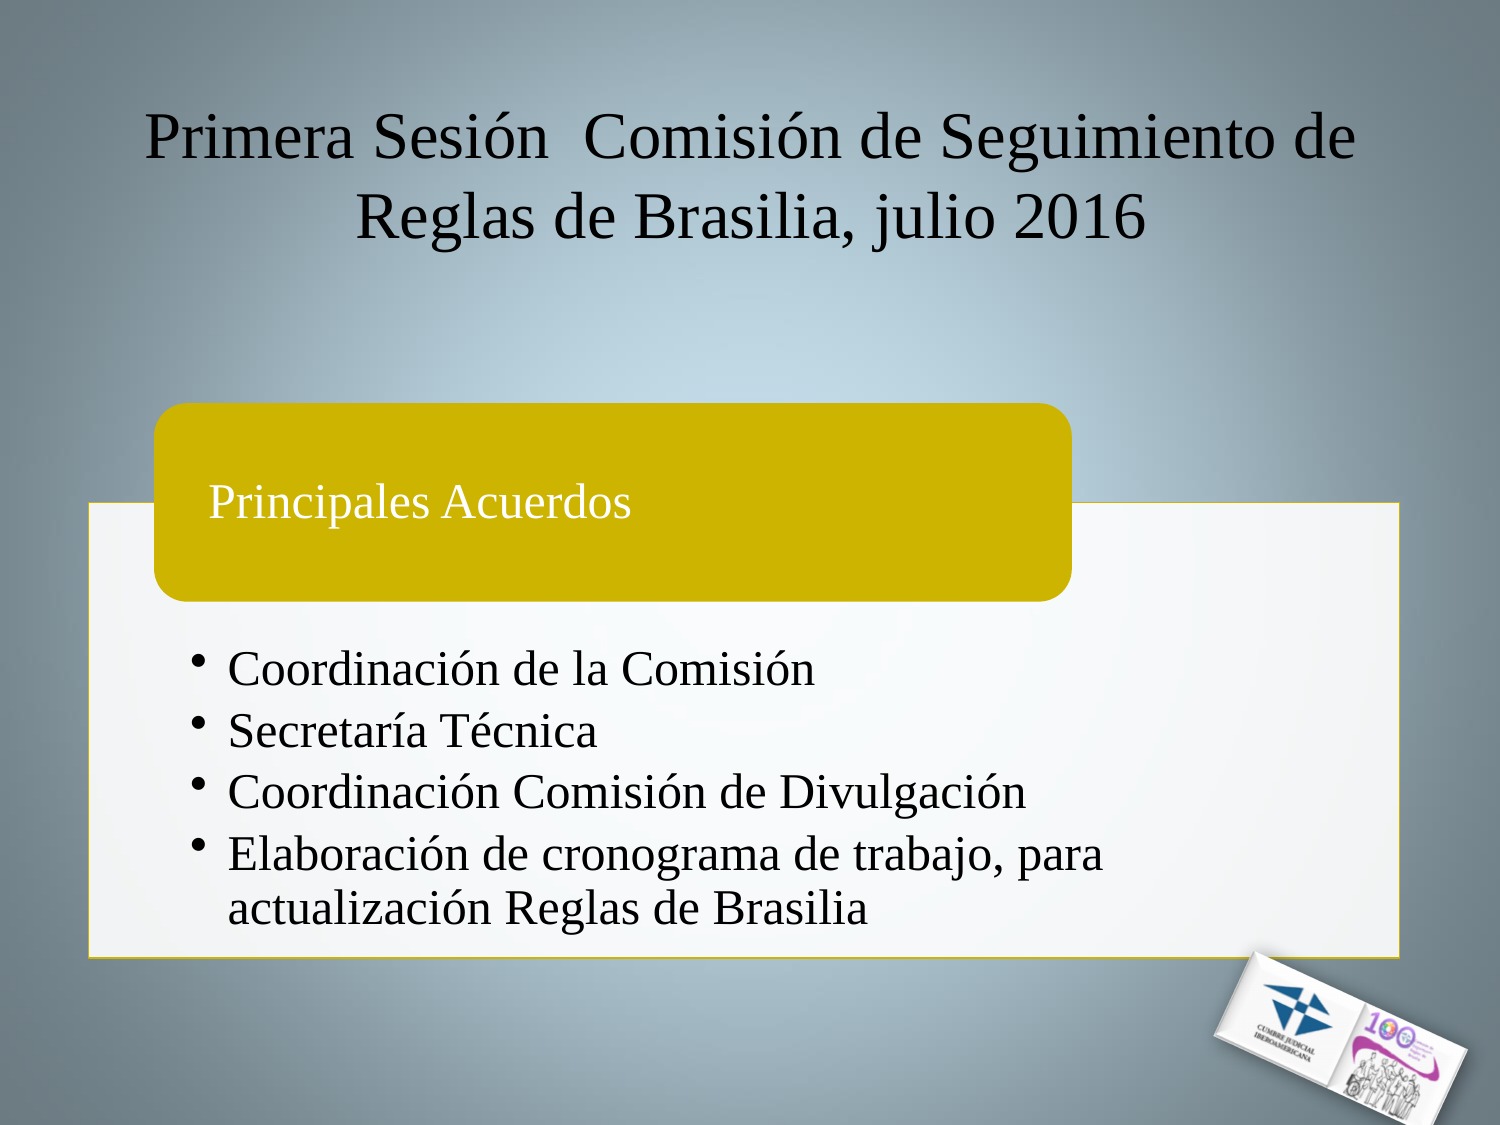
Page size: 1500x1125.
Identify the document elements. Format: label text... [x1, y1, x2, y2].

title Primera Sesión Comisión de Seguimiento de Reglas de Brasilia, julio 2016 [76, 78, 1427, 266]
picture [0, 0, 1500, 1125]
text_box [88, 396, 1400, 965]
